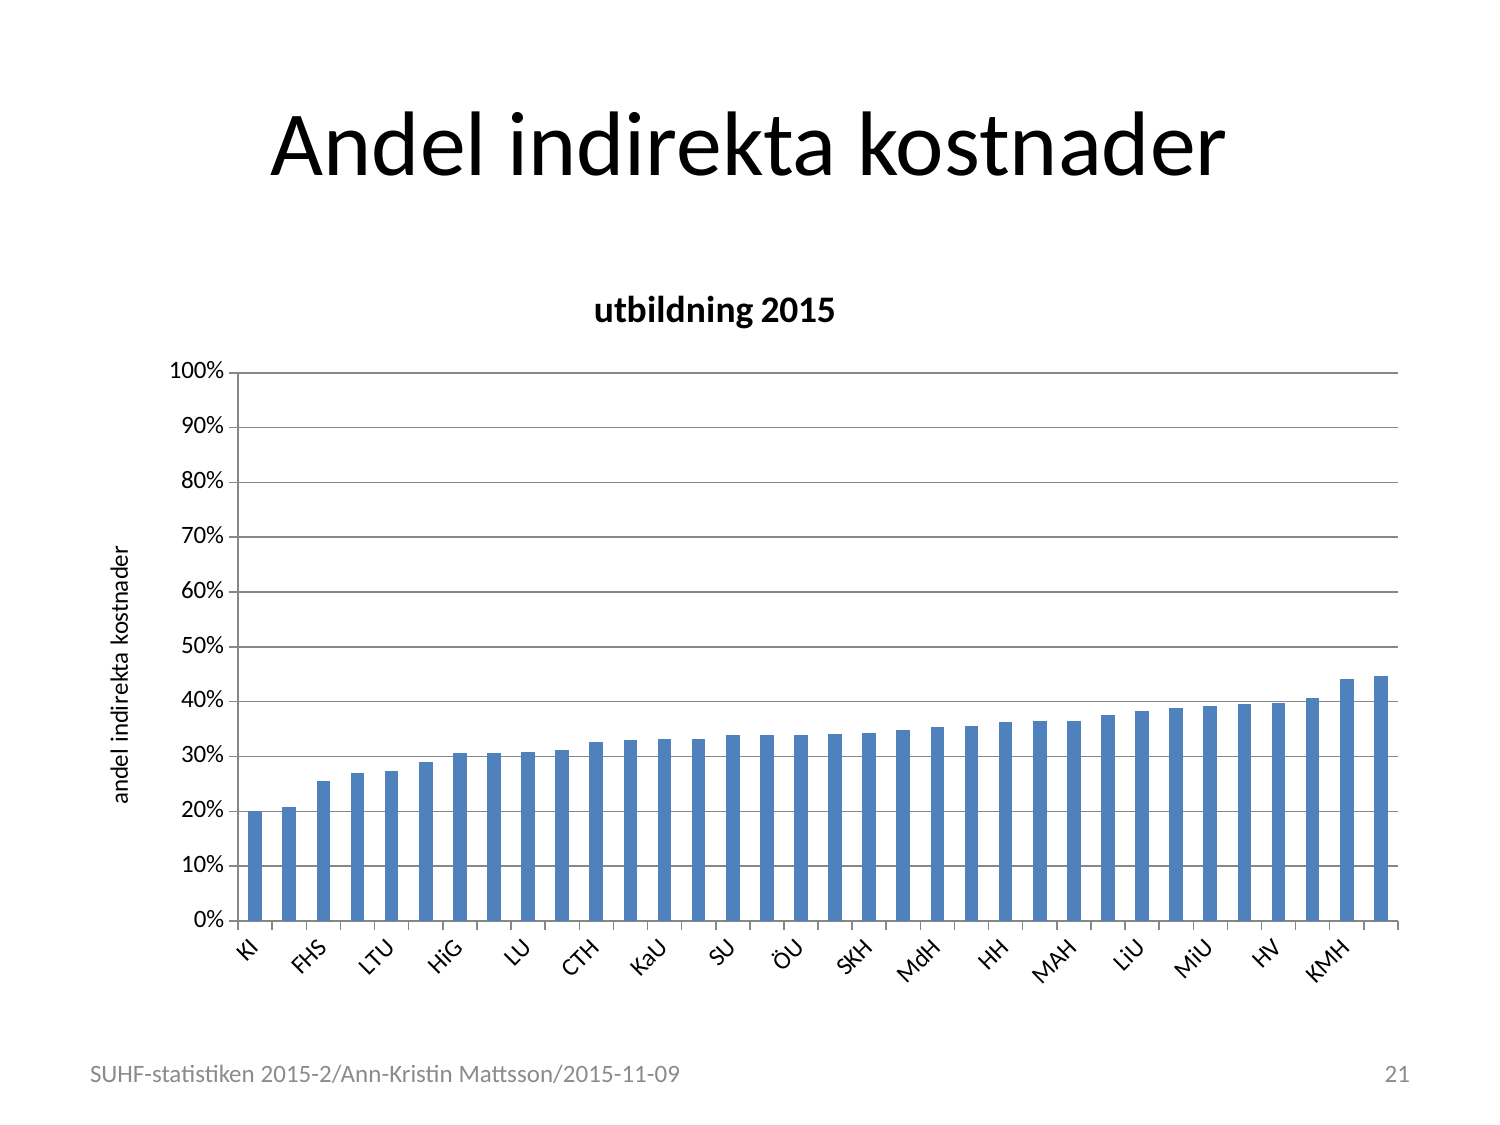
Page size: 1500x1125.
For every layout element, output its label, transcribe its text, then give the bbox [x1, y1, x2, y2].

slide_number 21 [1074, 1042, 1425, 1103]
chart [74, 262, 1426, 1006]
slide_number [75, 1042, 762, 1103]
title Andel indirekta kostnader [75, 45, 1425, 233]
